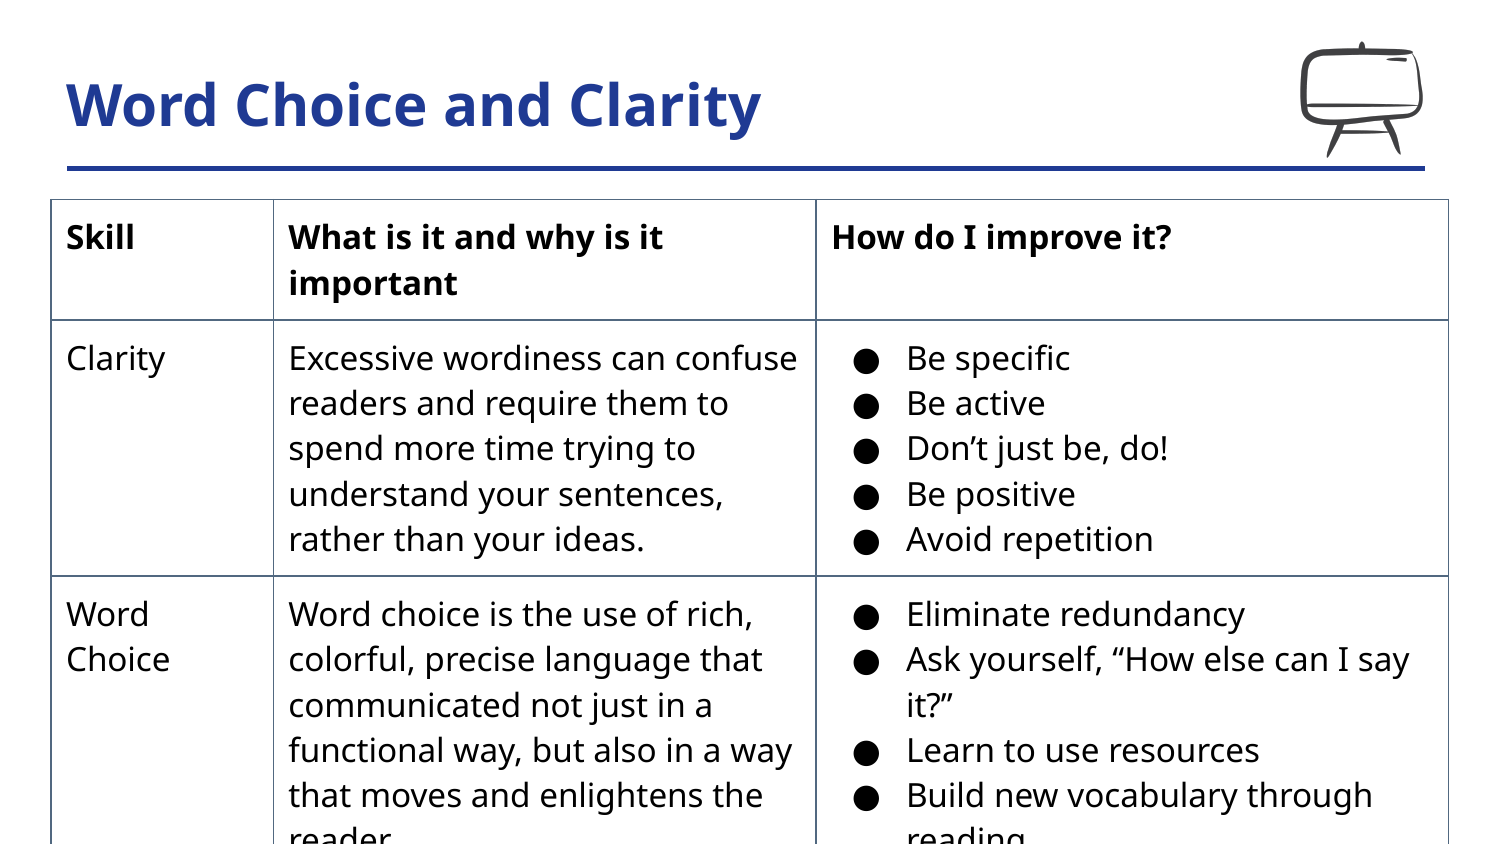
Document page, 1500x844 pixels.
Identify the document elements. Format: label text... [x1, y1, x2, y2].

table_header How do I improve it? [817, 200, 1448, 319]
table_cell Excessive wordiness can confuse readers and require them to spend more time trying to understand your sentences, rather than your ideas. [274, 321, 815, 575]
table_header Skill [52, 200, 273, 319]
table_cell Word Choice [52, 577, 273, 844]
title Word Choice and Clarity [51, 52, 1257, 147]
table_cell Word choice is the use of rich, colorful, precise language that communicated not just in a functional way, but also in a way that moves and enlightens the reader [274, 577, 815, 844]
table_cell Clarity [52, 321, 273, 575]
picture [1262, 4, 1460, 195]
table_cell Eliminate redundancy Ask yourself, “How else can I say it?” Learn to use resources Build new vocabulary through reading List words you love [817, 577, 1448, 844]
table_header What is it and why is it important [274, 200, 815, 319]
table_cell Be specific Be active Don’t just be, do! Be positive Avoid repetition [817, 321, 1448, 575]
